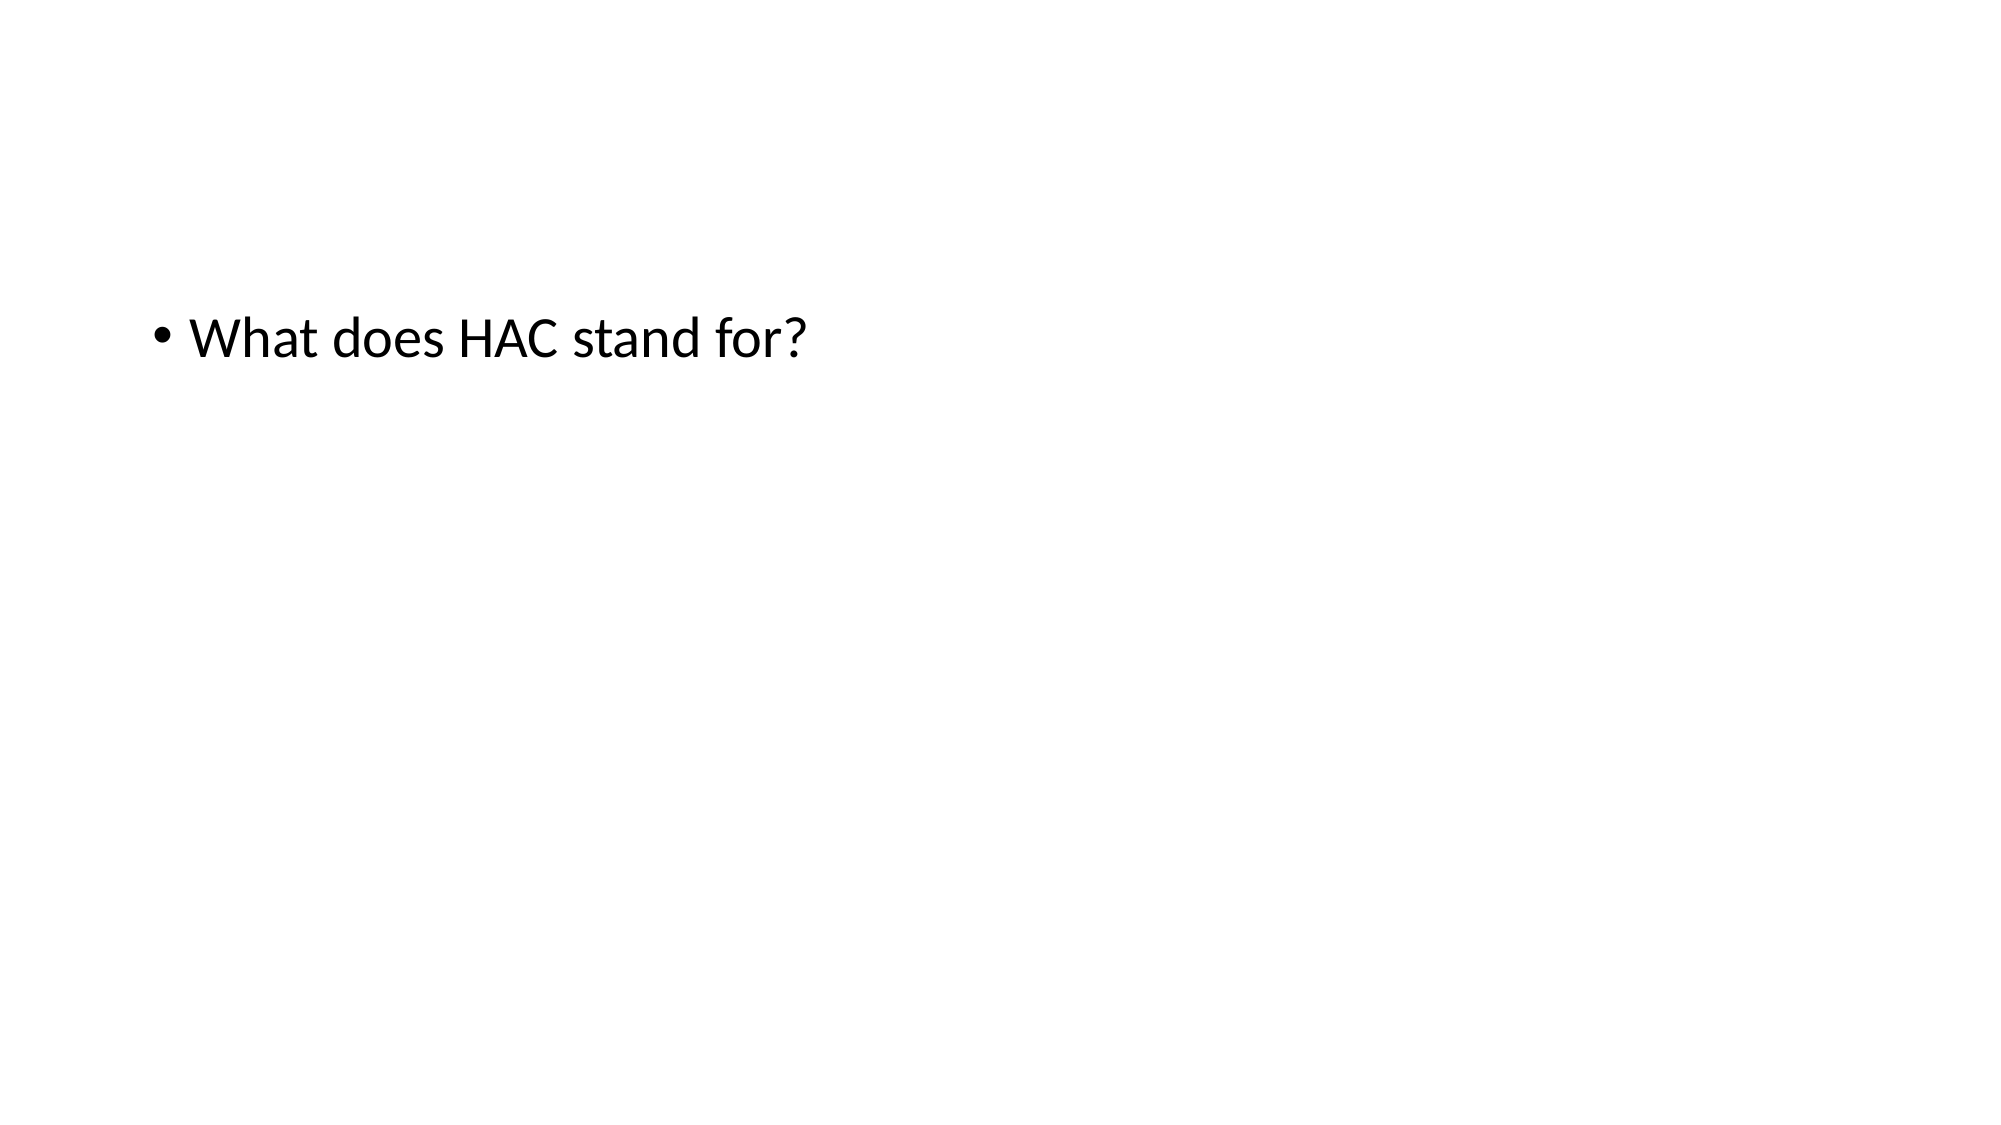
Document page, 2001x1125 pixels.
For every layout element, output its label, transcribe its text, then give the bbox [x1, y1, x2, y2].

list What does HAC stand for? [137, 299, 1863, 1014]
